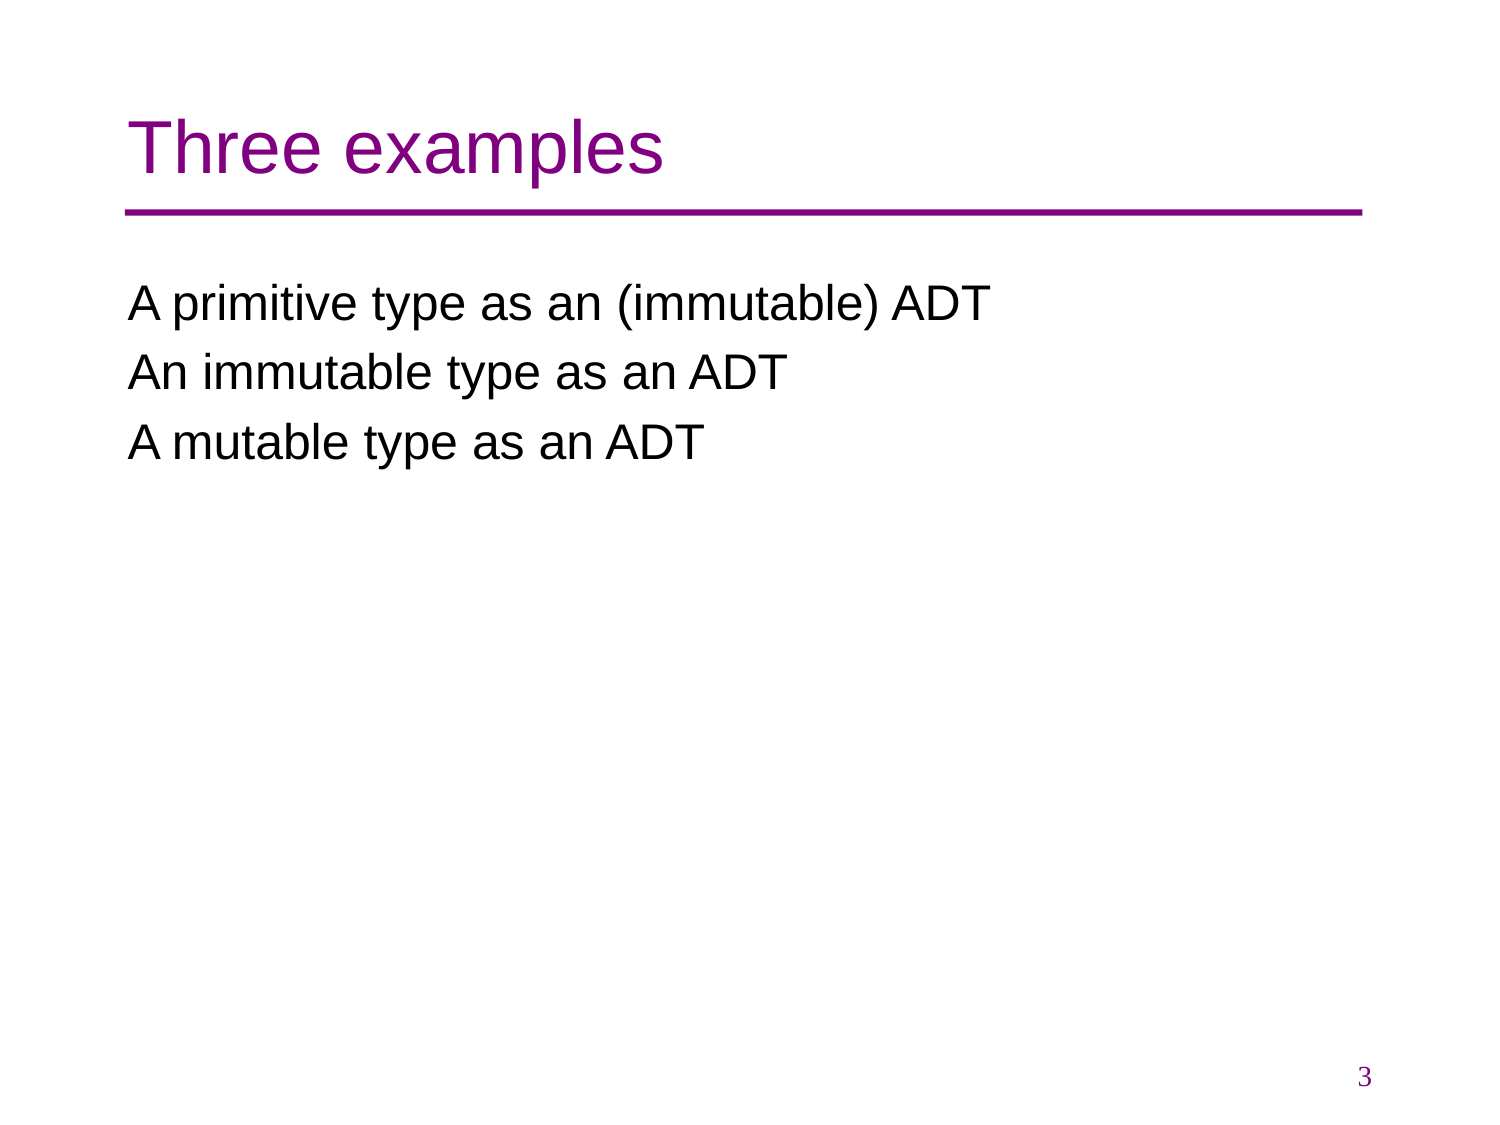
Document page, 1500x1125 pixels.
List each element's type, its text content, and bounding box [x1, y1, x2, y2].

list A primitive type as an (immutable) ADT An immutable type as an ADT A mutable type as an ADT [112, 262, 1388, 1000]
slide_number 3 [1074, 1049, 1388, 1125]
title Three examples [112, 50, 1388, 238]
